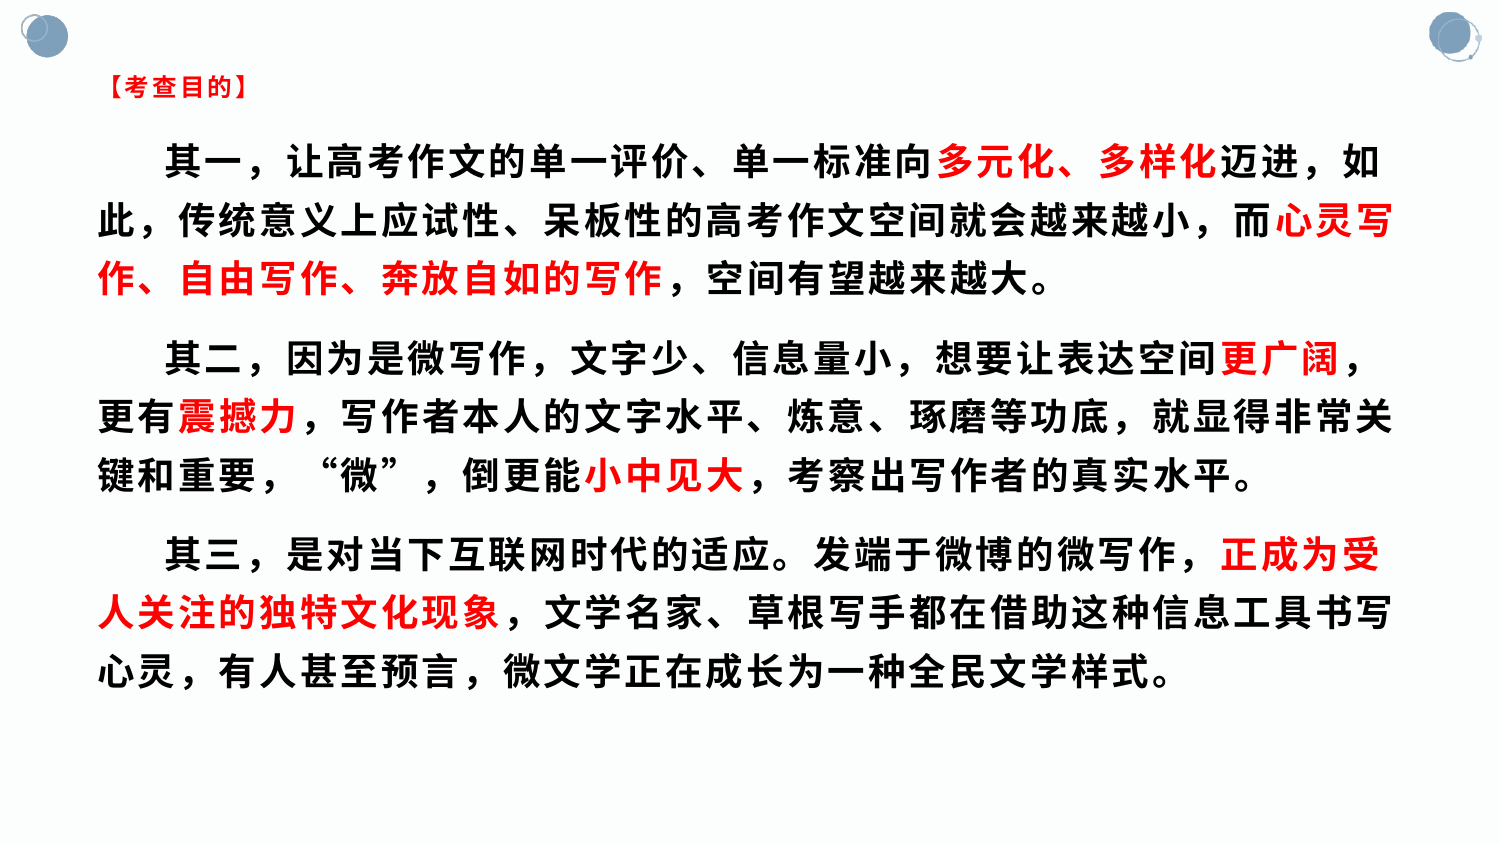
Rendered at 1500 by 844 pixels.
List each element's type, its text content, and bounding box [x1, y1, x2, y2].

list 其一，让高考作文的单一评价、单一标准向多元化、多样化迈进，如此，传统意义上应试性、呆板性的高考作文空间就会越来越小，而心灵写作、自由写作、奔放自如的写作，空间有望越来越大。 其二，因为是微写作，文字少、信息量小，想要让表达空间更广阔，更有震撼力，写作者本人的文字水平、炼意、琢磨等功底，就显得非常关键和重要，“微”，倒更能小中见大，考察出写作者的真实水平。 其三，是对当下互联网时代的适应。发端于微博的微写作，正成为受人关注的独特文化现象，文学名家、草根写手都在借助这种信息工具书写心灵，有人甚至预言，微文学正在成长为一种全民文学样式。 [82, 117, 1418, 781]
picture [0, 0, 89, 73]
title 【考查目的】 [82, 54, 1418, 109]
picture [1411, 0, 1500, 73]
